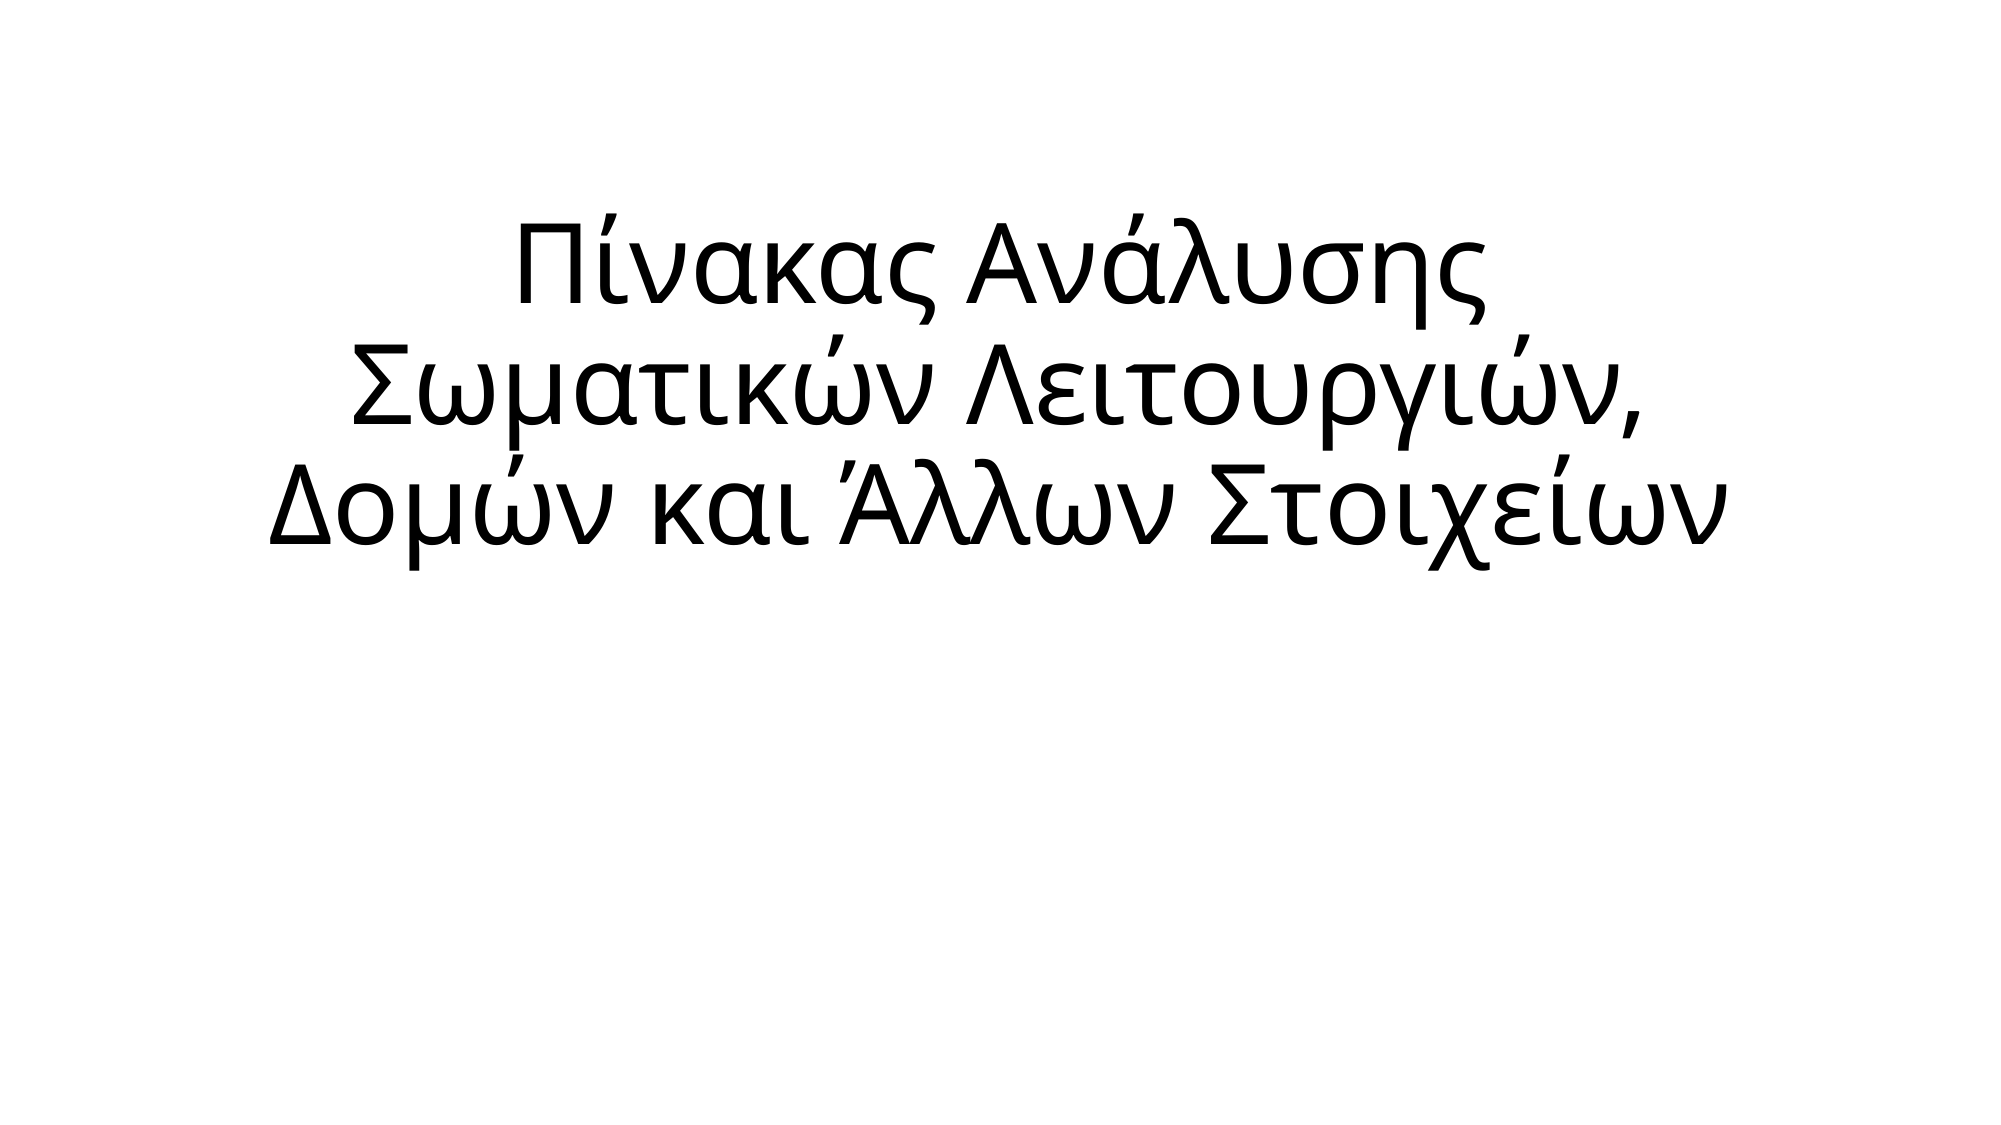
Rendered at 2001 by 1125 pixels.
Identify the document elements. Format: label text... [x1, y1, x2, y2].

title Πίνακας Ανάλυσης Σωματικών Λειτουργιών, Δομών και Άλλων Στοιχείων [249, 184, 1750, 576]
